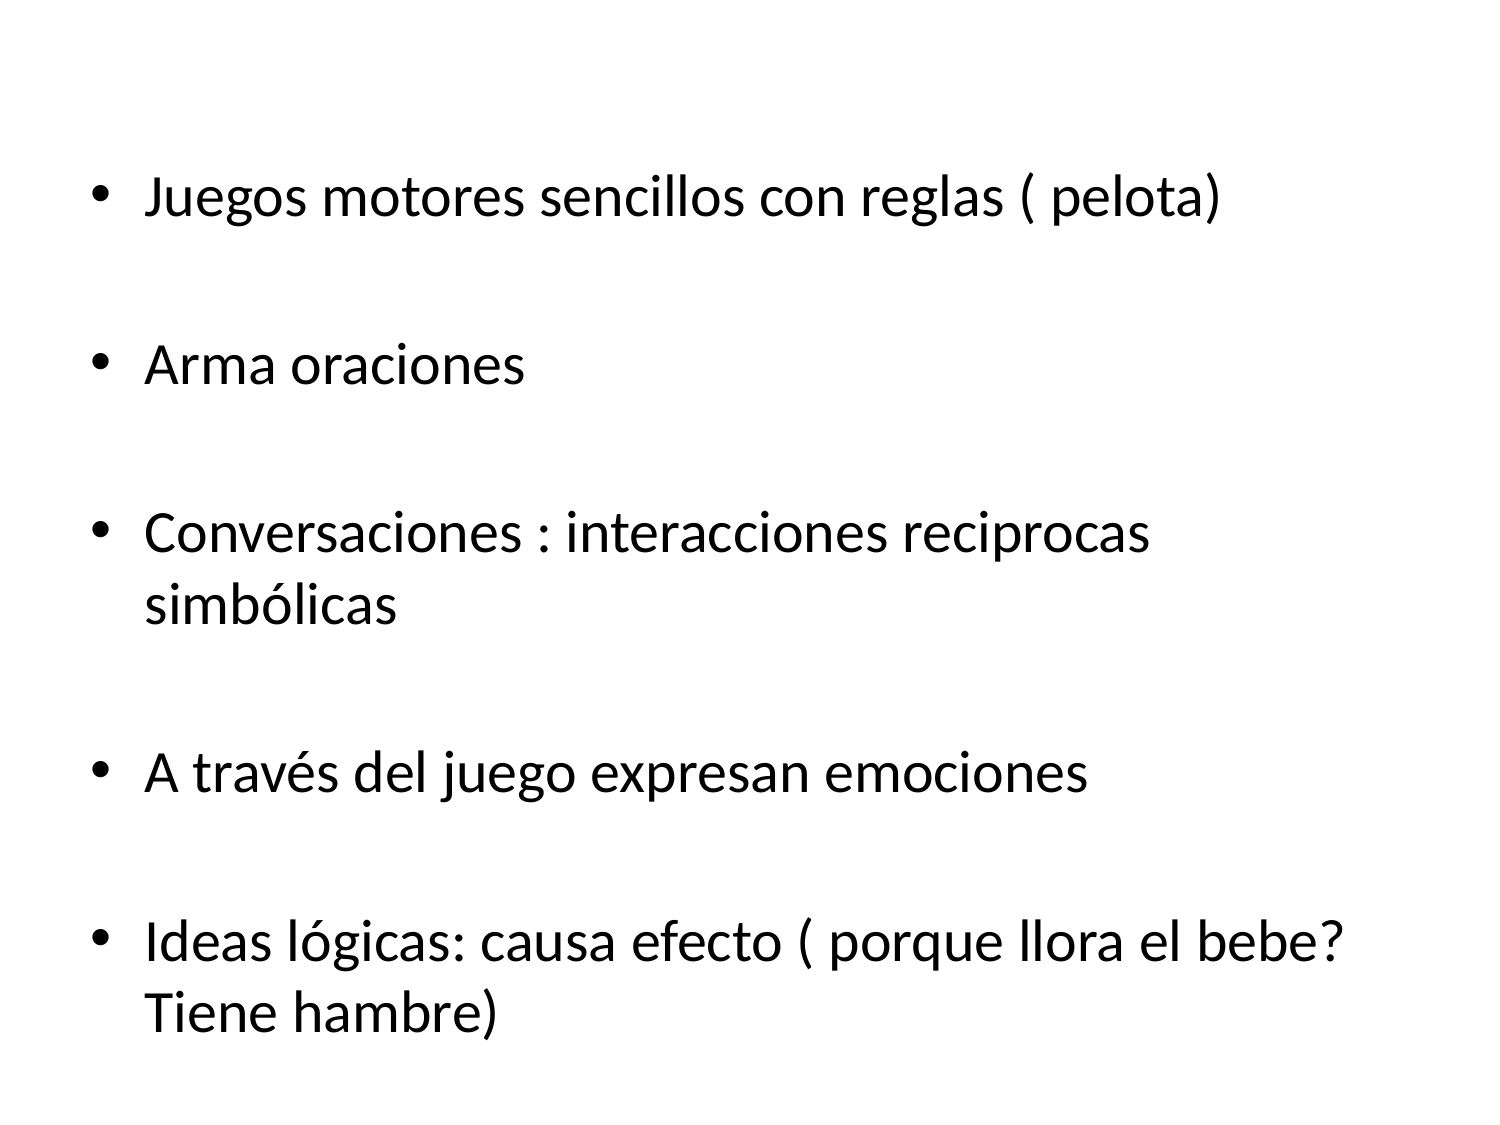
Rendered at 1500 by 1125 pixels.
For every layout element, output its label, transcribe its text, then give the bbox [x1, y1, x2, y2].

list Juegos motores sencillos con reglas ( pelota) Arma oraciones Conversaciones : interacciones reciprocas simbólicas A través del juego expresan emociones Ideas lógicas: causa efecto ( porque llora el bebe? Tiene hambre) [75, 149, 1425, 1059]
